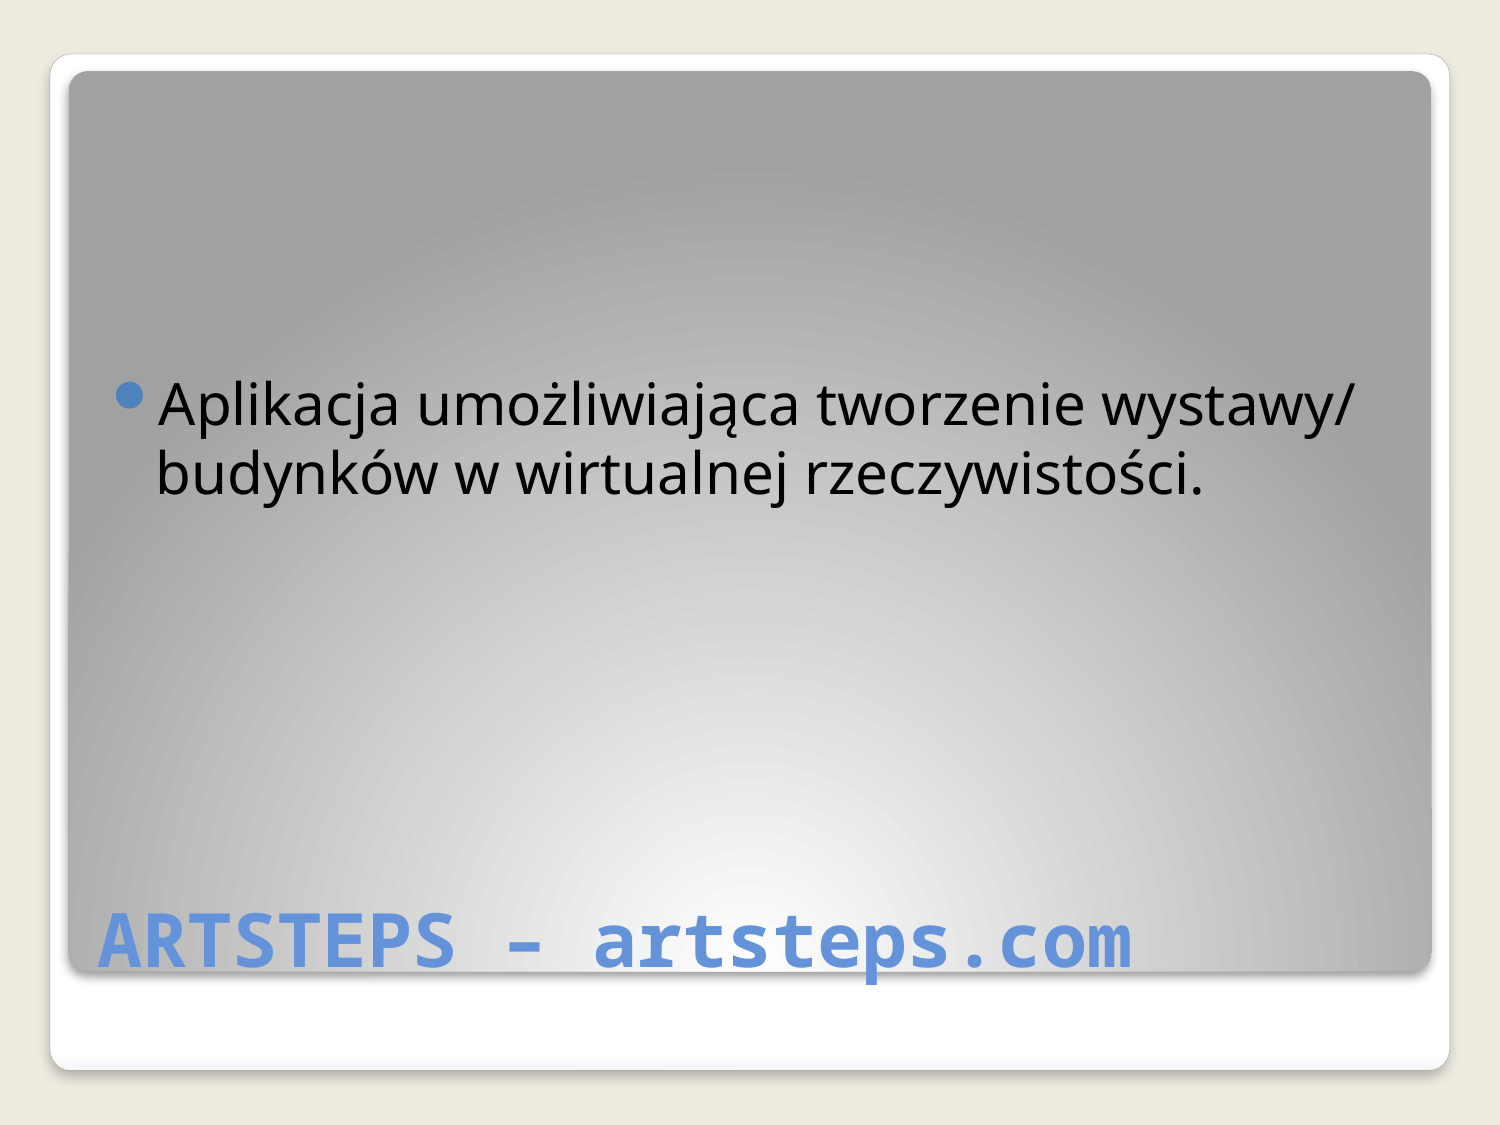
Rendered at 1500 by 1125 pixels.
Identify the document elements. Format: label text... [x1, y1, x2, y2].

title ARTSTEPS – artsteps.com [82, 817, 1425, 990]
list Aplikacja umożliwiająca tworzenie wystawy/ budynków w wirtualnej rzeczywistości. [82, 351, 1425, 617]
